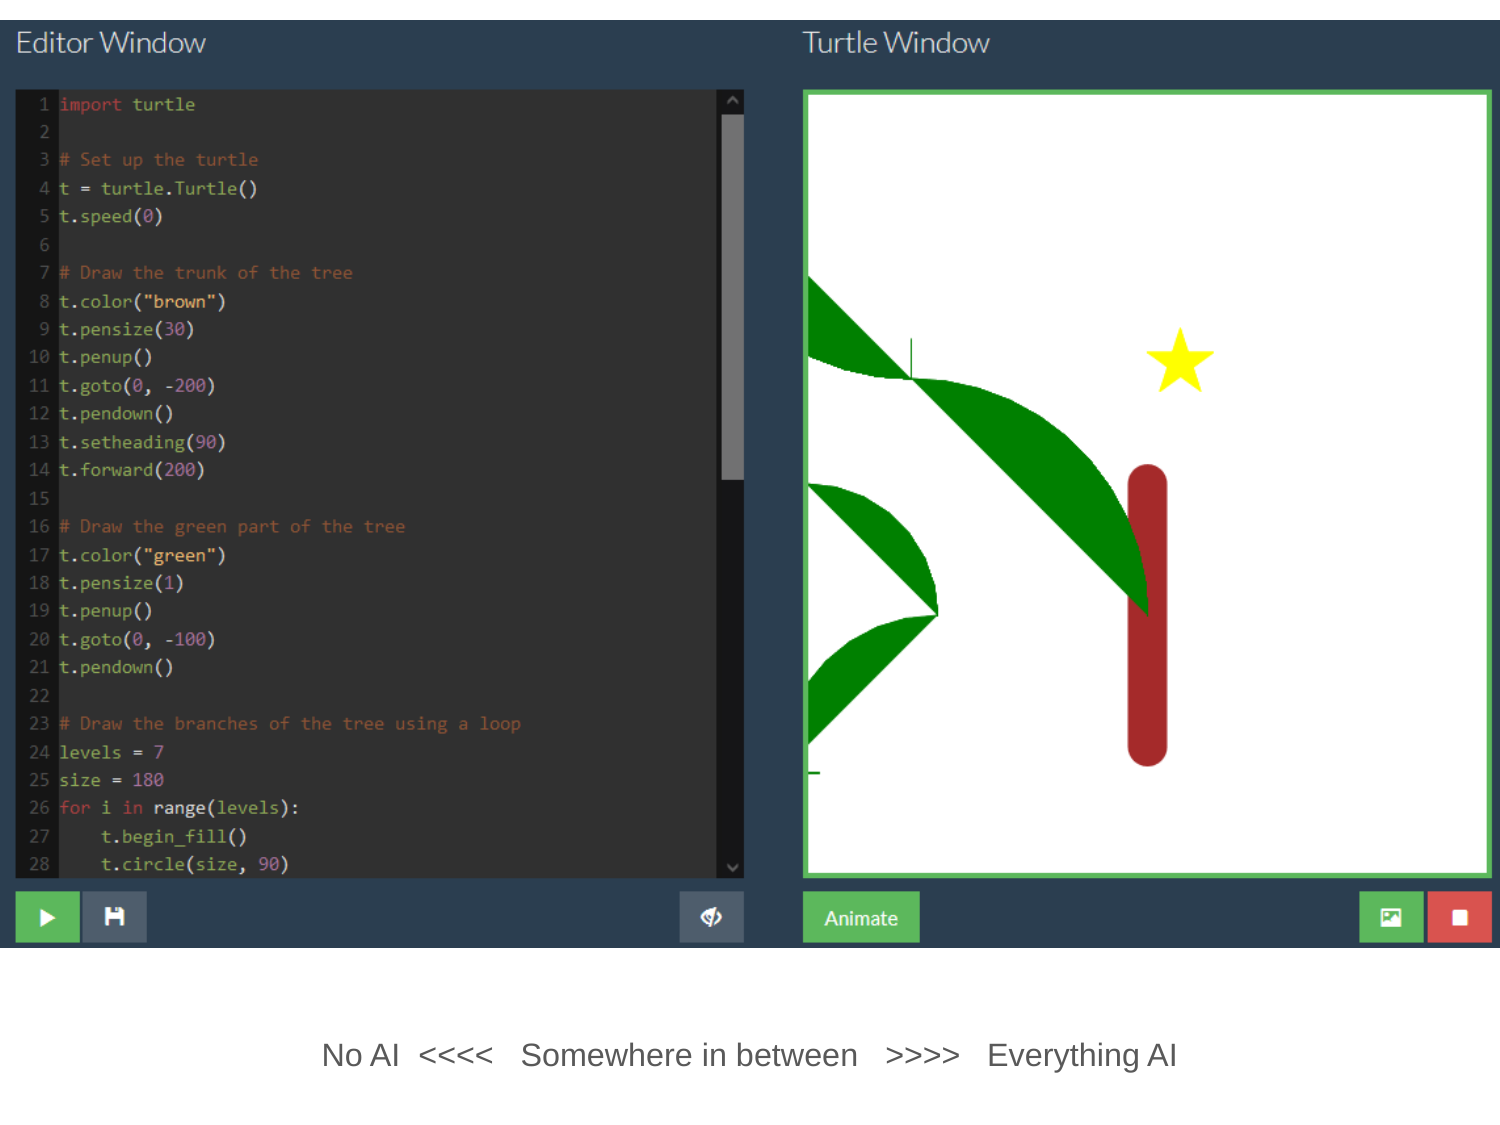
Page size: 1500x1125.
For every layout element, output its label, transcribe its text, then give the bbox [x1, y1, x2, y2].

list No AI <<<< Somewhere in between >>>> Everything AI [51, 1013, 1449, 1089]
picture [0, 20, 1500, 948]
